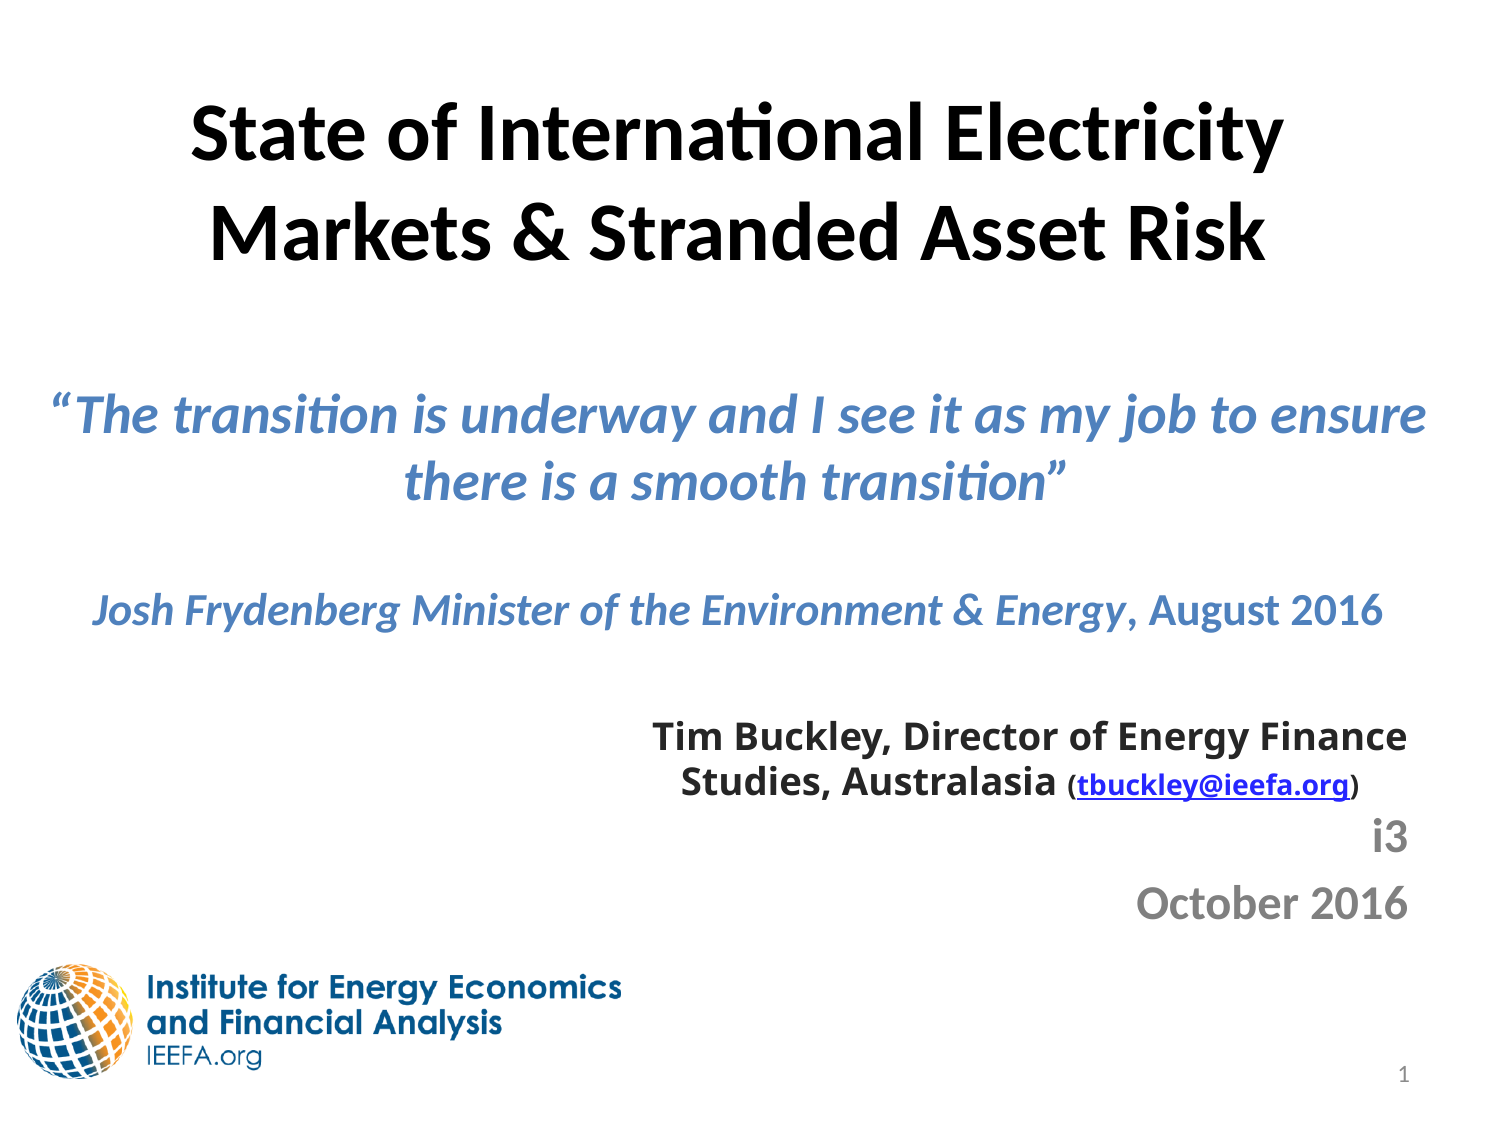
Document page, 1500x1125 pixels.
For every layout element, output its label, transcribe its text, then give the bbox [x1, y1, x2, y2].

title State of International Electricity Markets & Stranded Asset Risk “The transition is underway and I see it as my job to ensure there is a smooth transition” Josh Frydenberg Minister of the Environment & Energy, August 2016 [29, 54, 1447, 657]
subtitle Tim Buckley, Director of Energy Finance Studies, Australasia (tbuckley@ieefa.org) i3 October 2016 [549, 704, 1424, 965]
slide_number 1 [1074, 1042, 1425, 1103]
picture [17, 963, 621, 1080]
